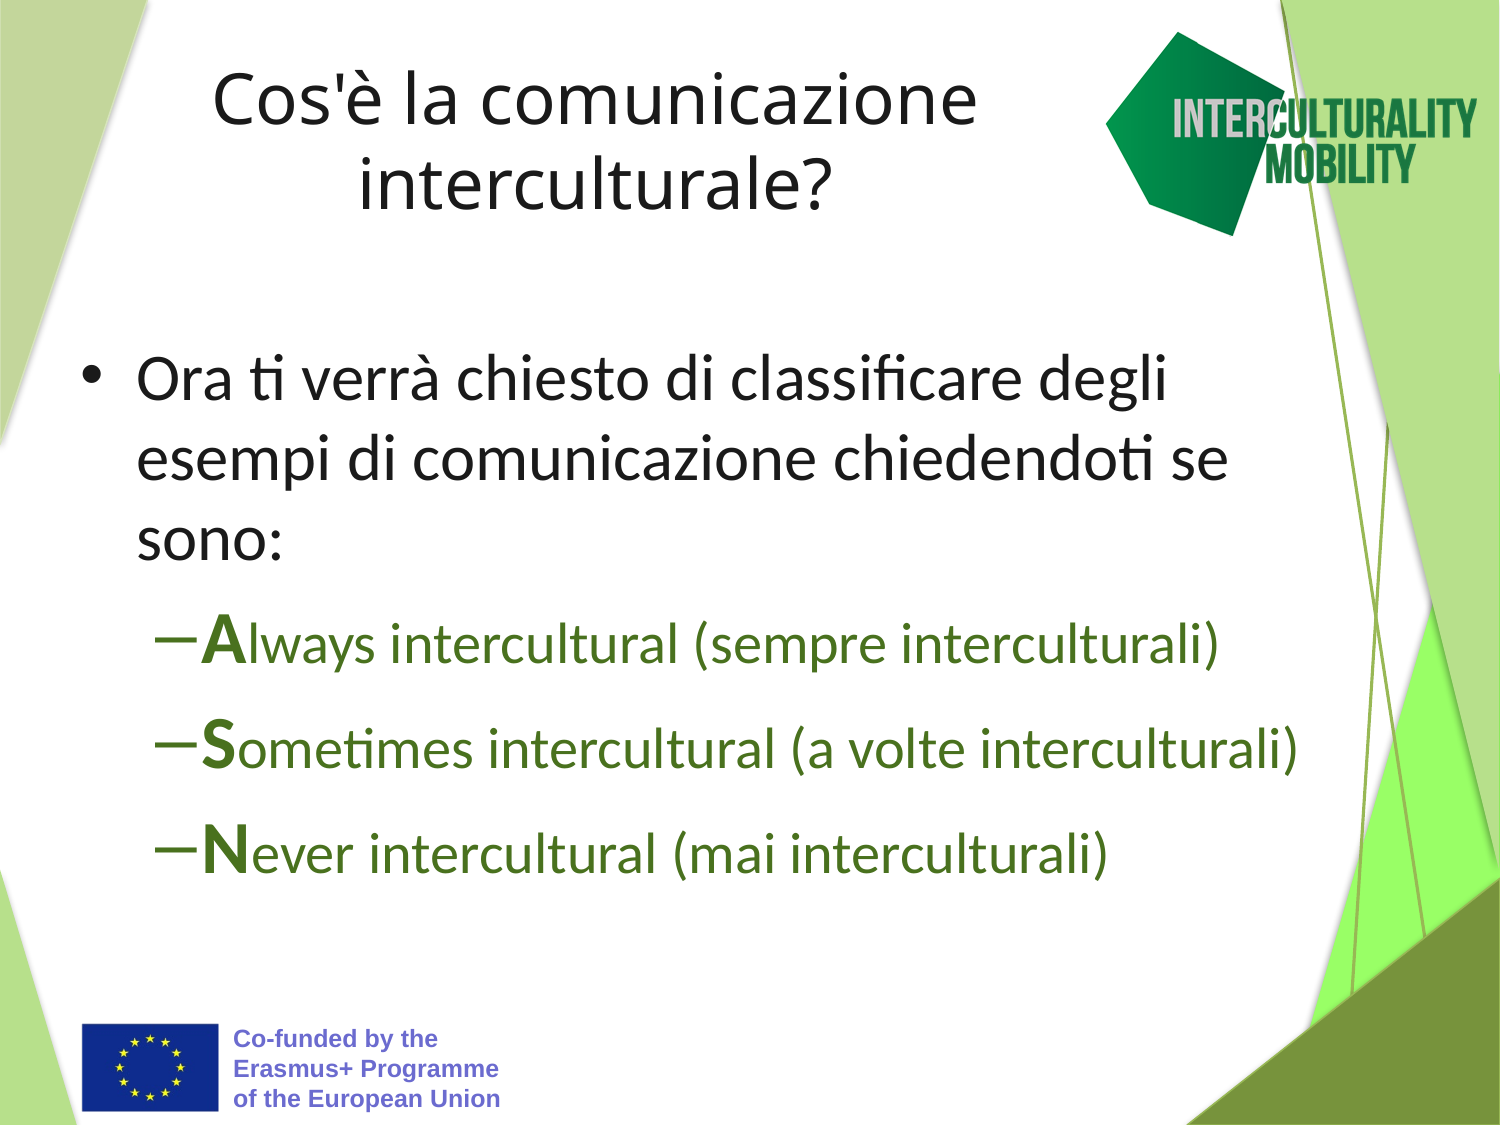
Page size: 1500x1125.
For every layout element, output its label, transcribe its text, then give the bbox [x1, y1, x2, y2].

list Ora ti verrà chiesto di classificare degli esempi di comunicazione chiedendoti se sono: Always intercultural (sempre interculturali) Sometimes intercultural (a volte interculturali) Never intercultural (mai interculturali) [64, 326, 1319, 1069]
picture [1104, 30, 1477, 237]
picture [53, 999, 243, 1125]
title Cos'è la comunicazione interculturale? [110, 45, 1081, 233]
picture [238, 1096, 243, 1105]
